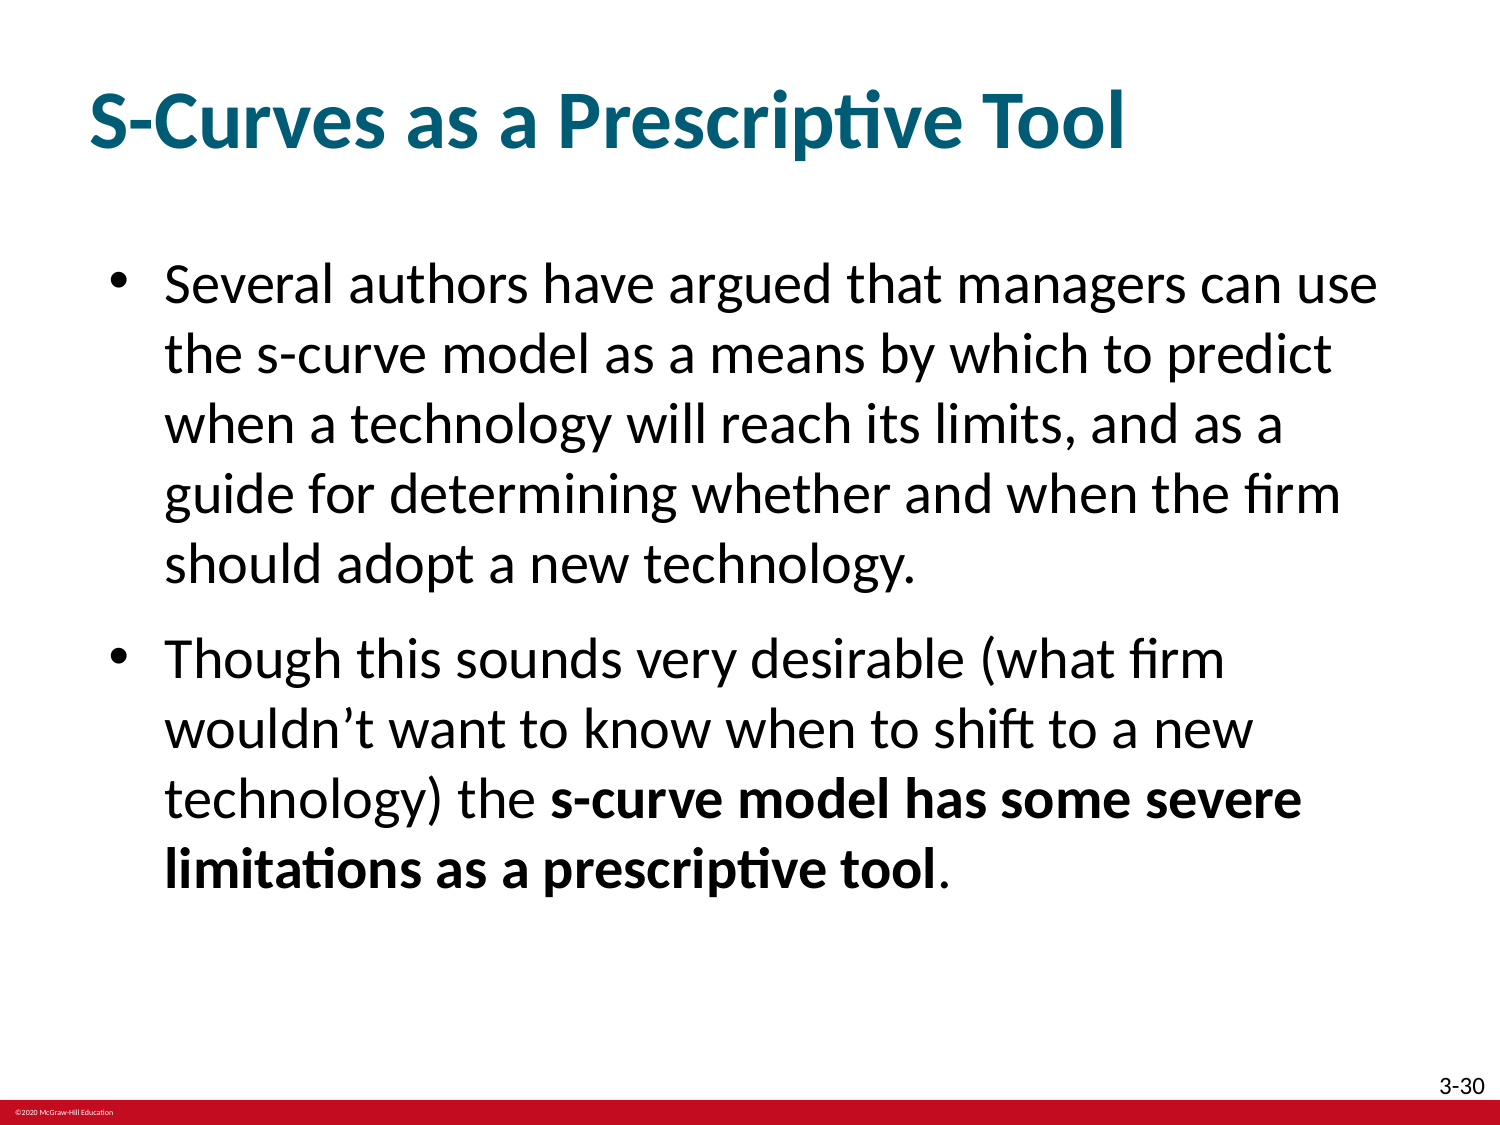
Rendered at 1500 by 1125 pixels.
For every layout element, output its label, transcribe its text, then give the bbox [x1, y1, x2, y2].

list Several authors have argued that managers can use the s-curve model as a means by which to predict when a technology will reach its limits, and as a guide for determining whether and when the firm should adopt a new technology. Though this sounds very desirable (what firm wouldn’t want to know when to shift to a new technology) the s-curve model has some severe limitations as a prescriptive tool. [75, 237, 1425, 1063]
title S-Curves as a Prescriptive Tool [75, 24, 1425, 205]
